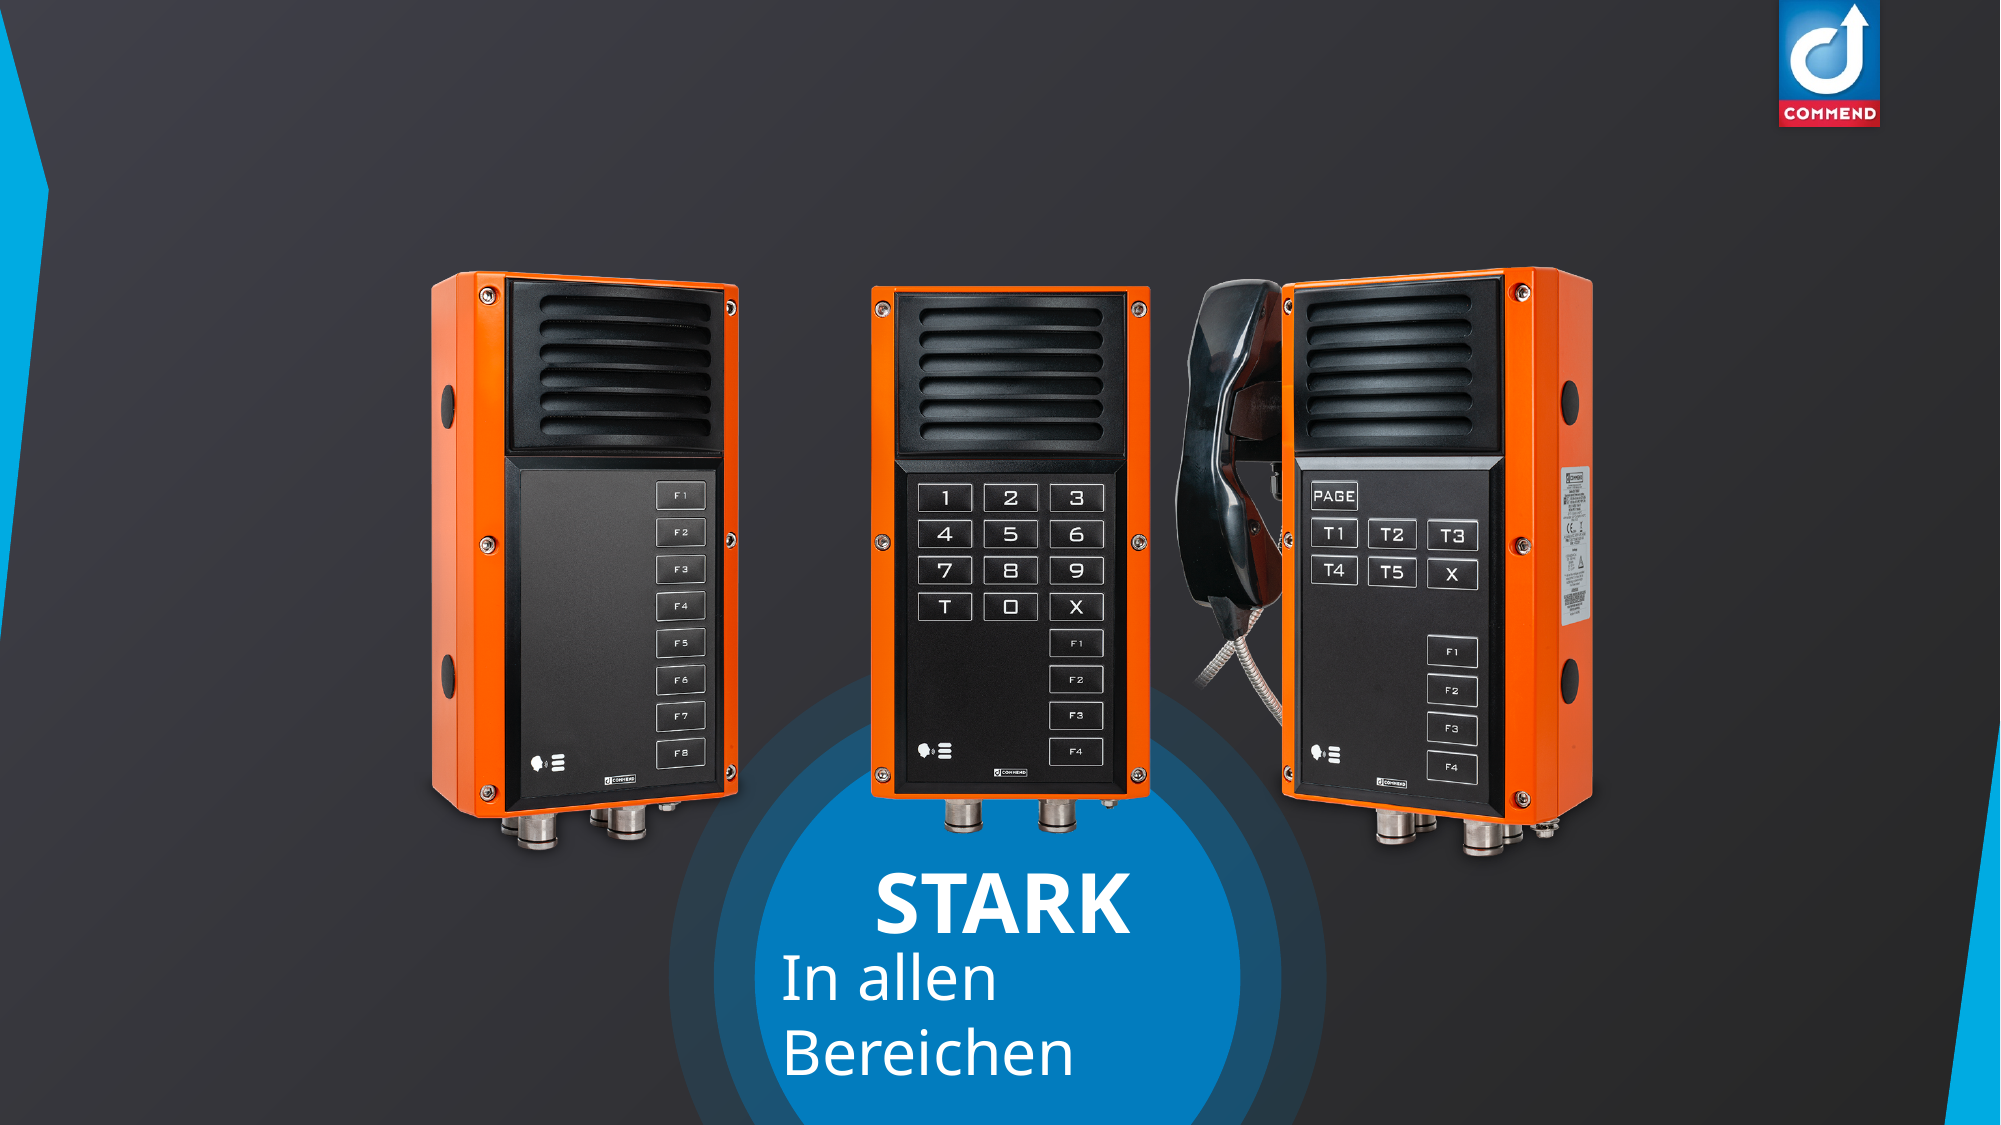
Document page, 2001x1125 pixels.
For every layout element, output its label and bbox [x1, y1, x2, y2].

picture [379, 224, 1650, 909]
text_box [668, 861, 1327, 1125]
picture [1779, 0, 1880, 127]
